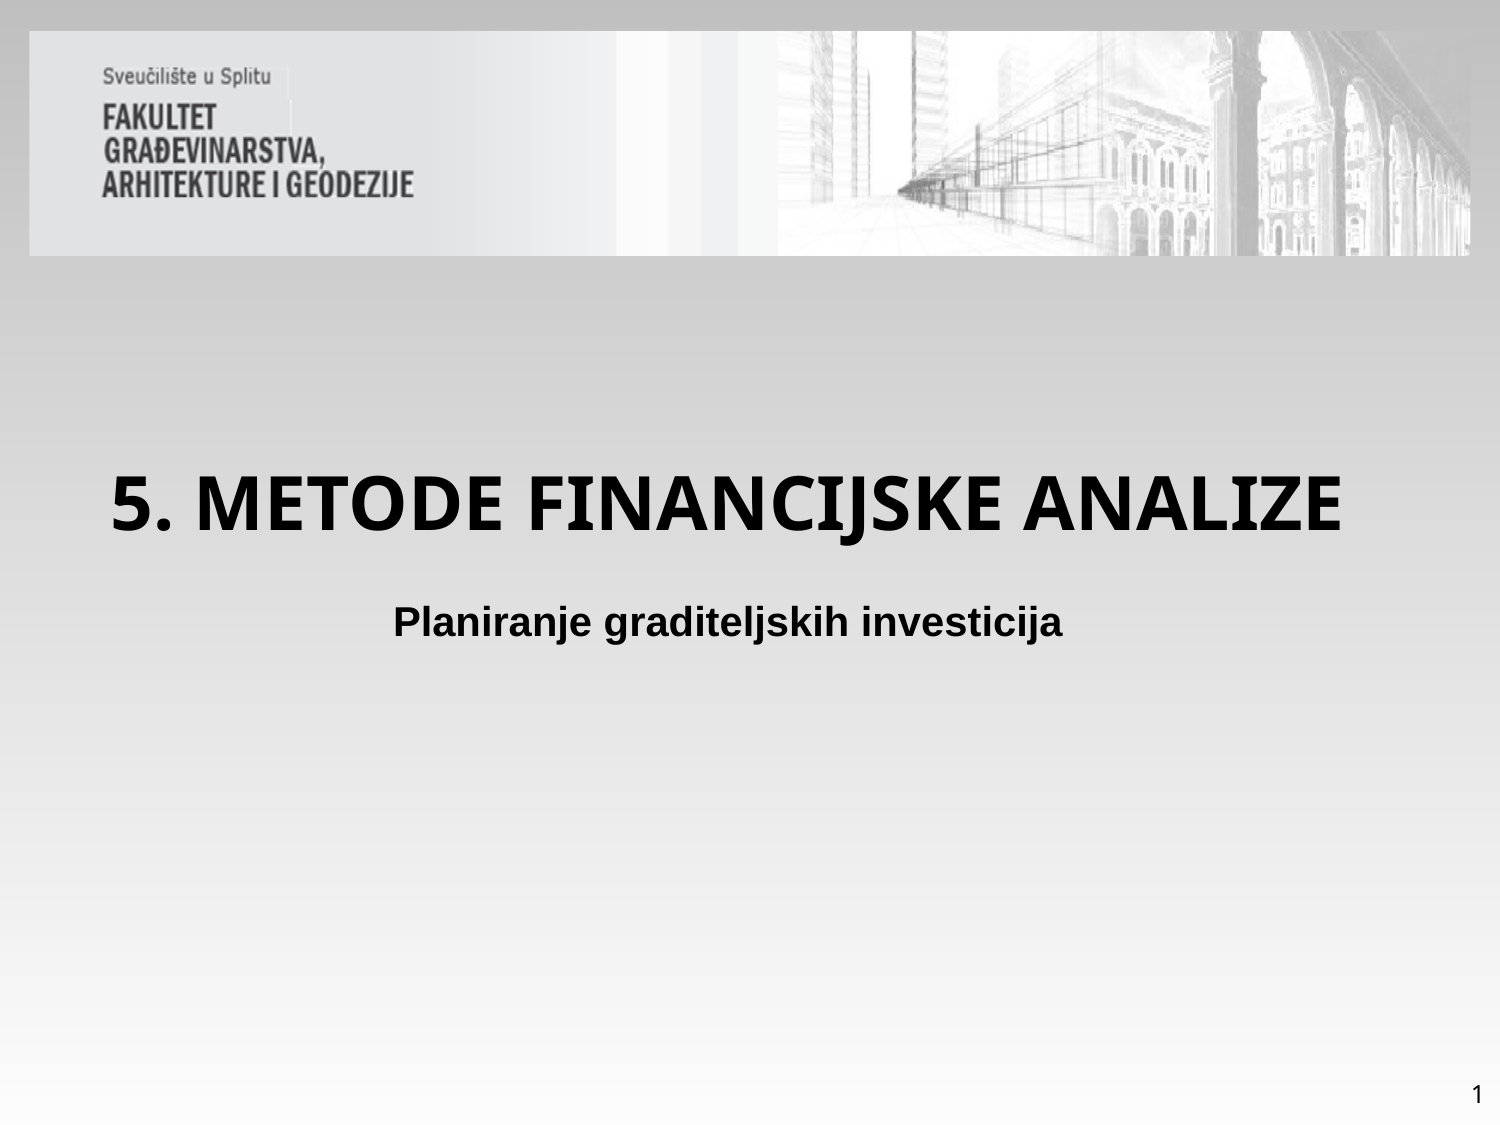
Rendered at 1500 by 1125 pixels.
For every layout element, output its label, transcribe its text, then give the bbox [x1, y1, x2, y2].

slide_number 1 [1421, 1065, 1500, 1125]
text_box 5. METODE FINANCIJSKE ANALIZE Planiranje graditeljskih investicija [53, 456, 1403, 644]
picture [29, 30, 1471, 256]
